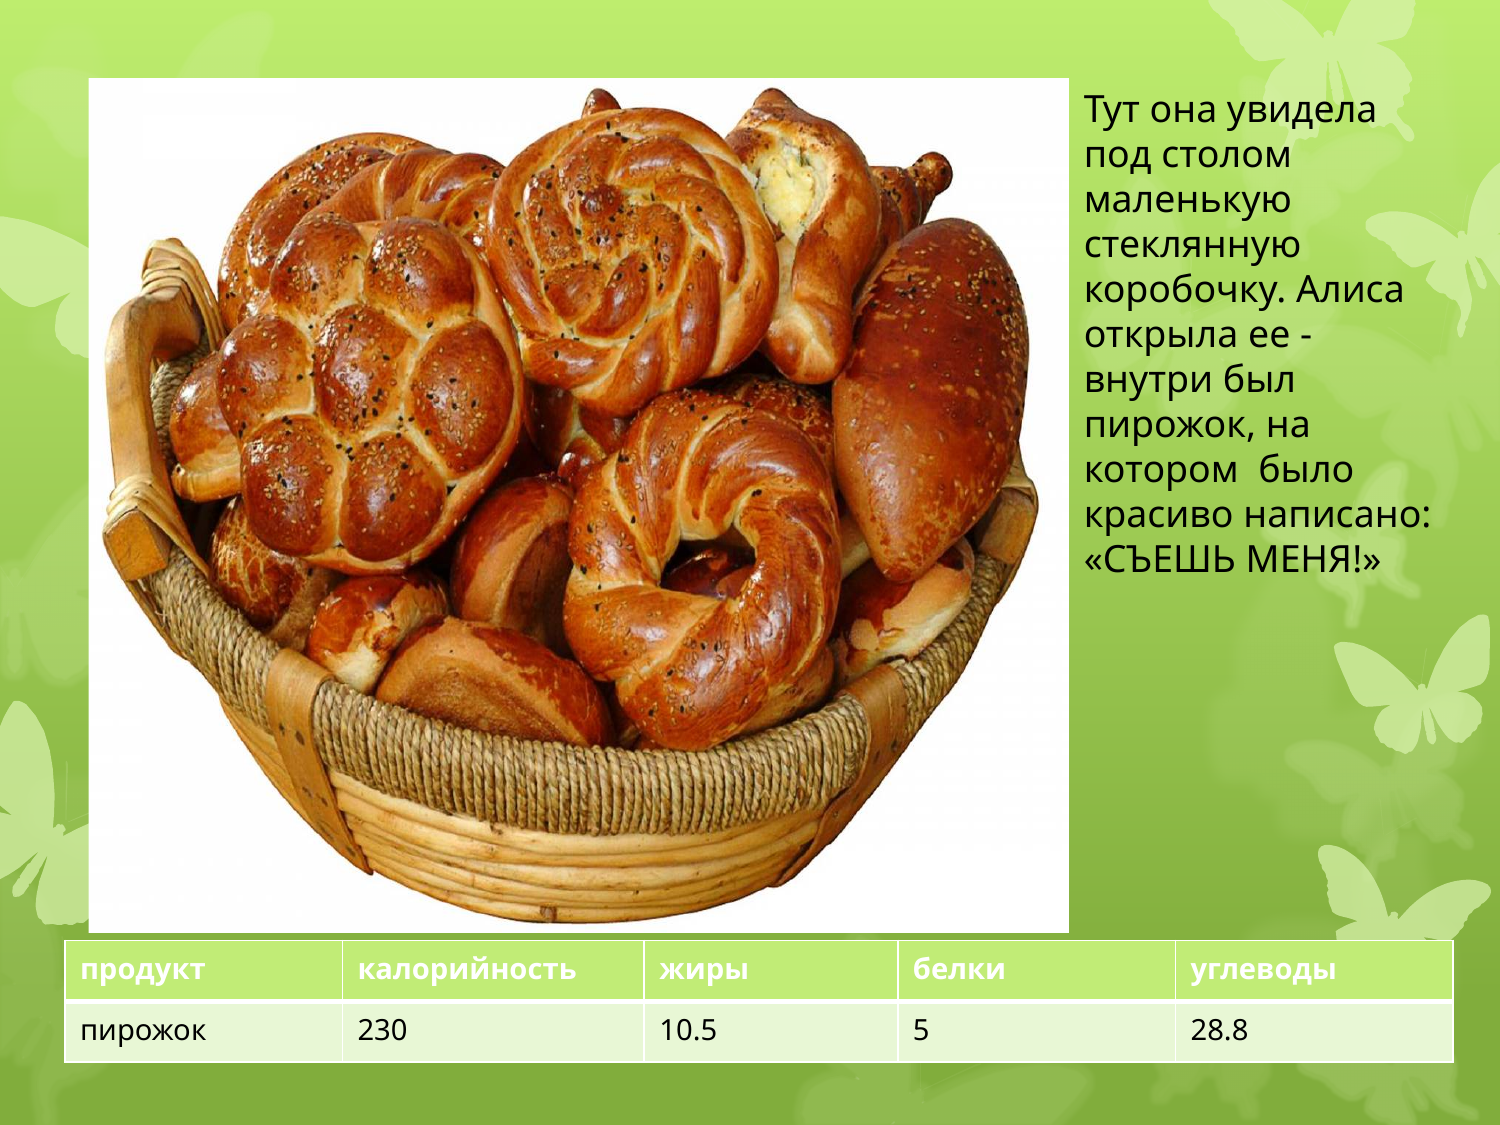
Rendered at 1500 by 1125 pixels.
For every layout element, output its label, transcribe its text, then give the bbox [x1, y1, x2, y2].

table_header жиры [645, 943, 897, 999]
text_box Тут она увидела под столом маленькую стеклянную коробочку. Алиса открыла ее - внутри был пирожок, на котором было красиво написано: «СЪЕШЬ МЕНЯ!» [1072, 78, 1459, 588]
table_cell 10.5 [645, 1004, 897, 1061]
table_header калорийность [343, 943, 643, 999]
table_header продукт [66, 941, 342, 999]
table_cell 28.8 [1176, 1004, 1452, 1061]
table_cell 5 [899, 1004, 1175, 1061]
picture [87, 77, 1070, 934]
table_header углеводы [1176, 941, 1452, 999]
table_cell 230 [343, 1004, 643, 1061]
table_header белки [899, 941, 1175, 999]
table_cell пирожок [66, 1004, 342, 1061]
